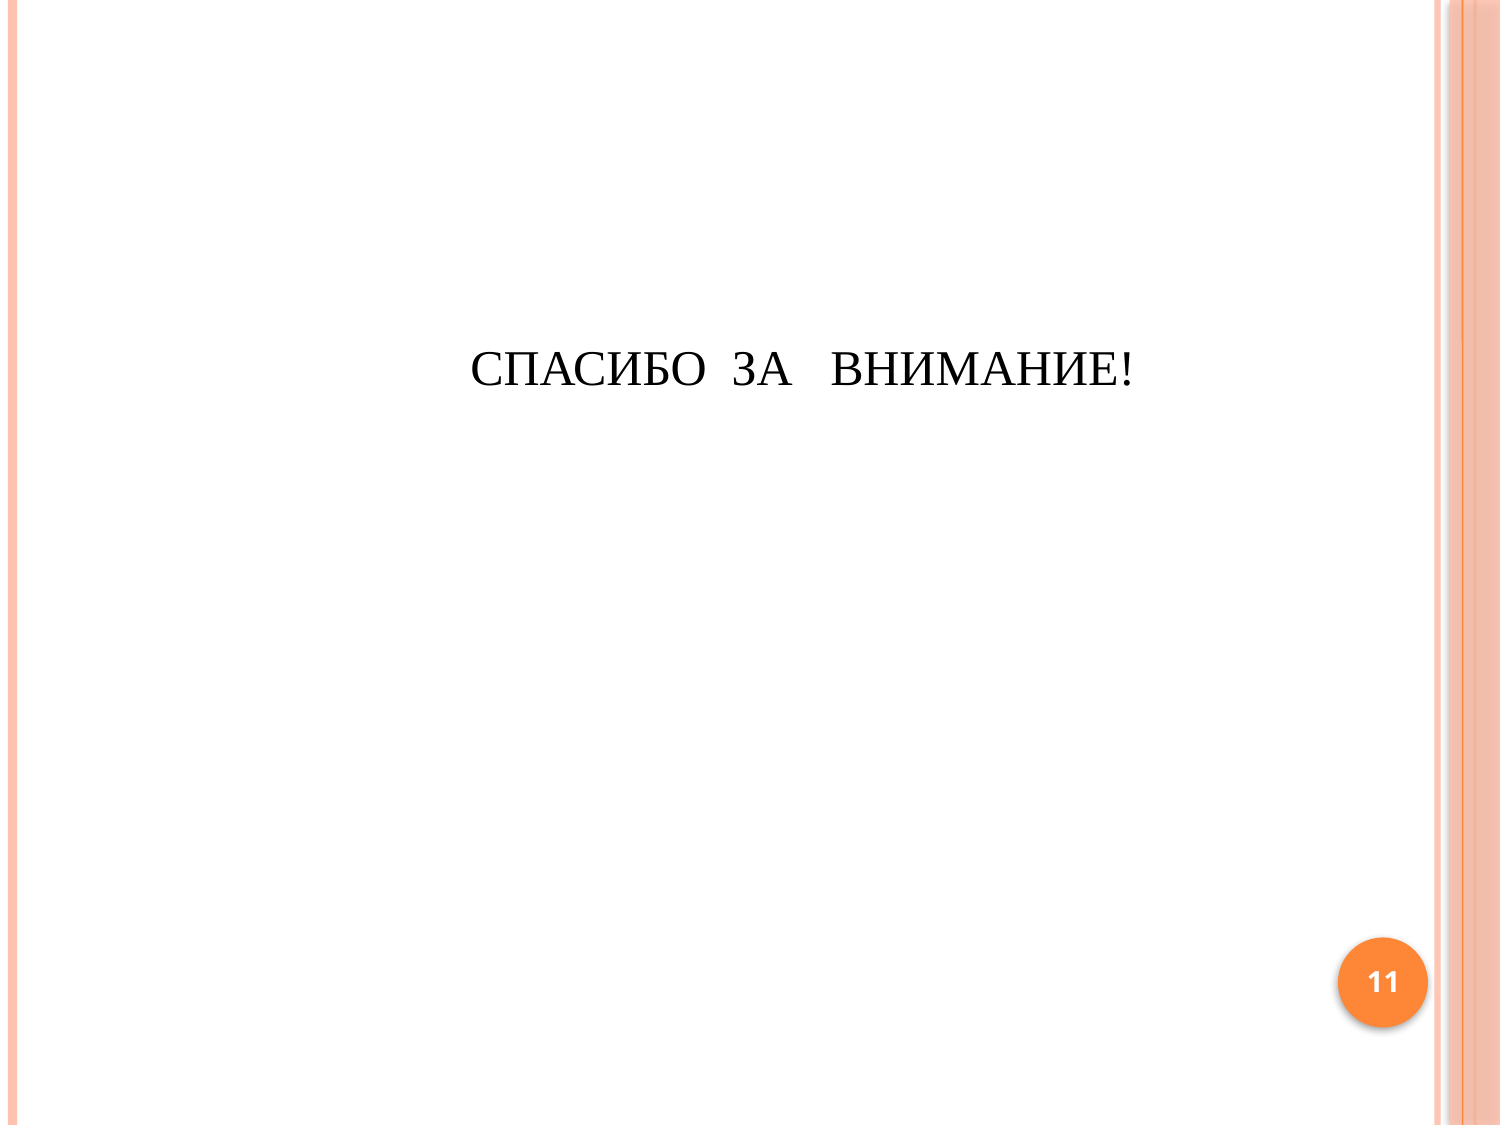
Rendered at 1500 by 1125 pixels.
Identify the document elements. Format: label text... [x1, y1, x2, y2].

text_box СПАСИБО ЗА ВНИМАНИЕ! [257, 328, 1348, 403]
slide_number 11 [1333, 940, 1434, 1027]
